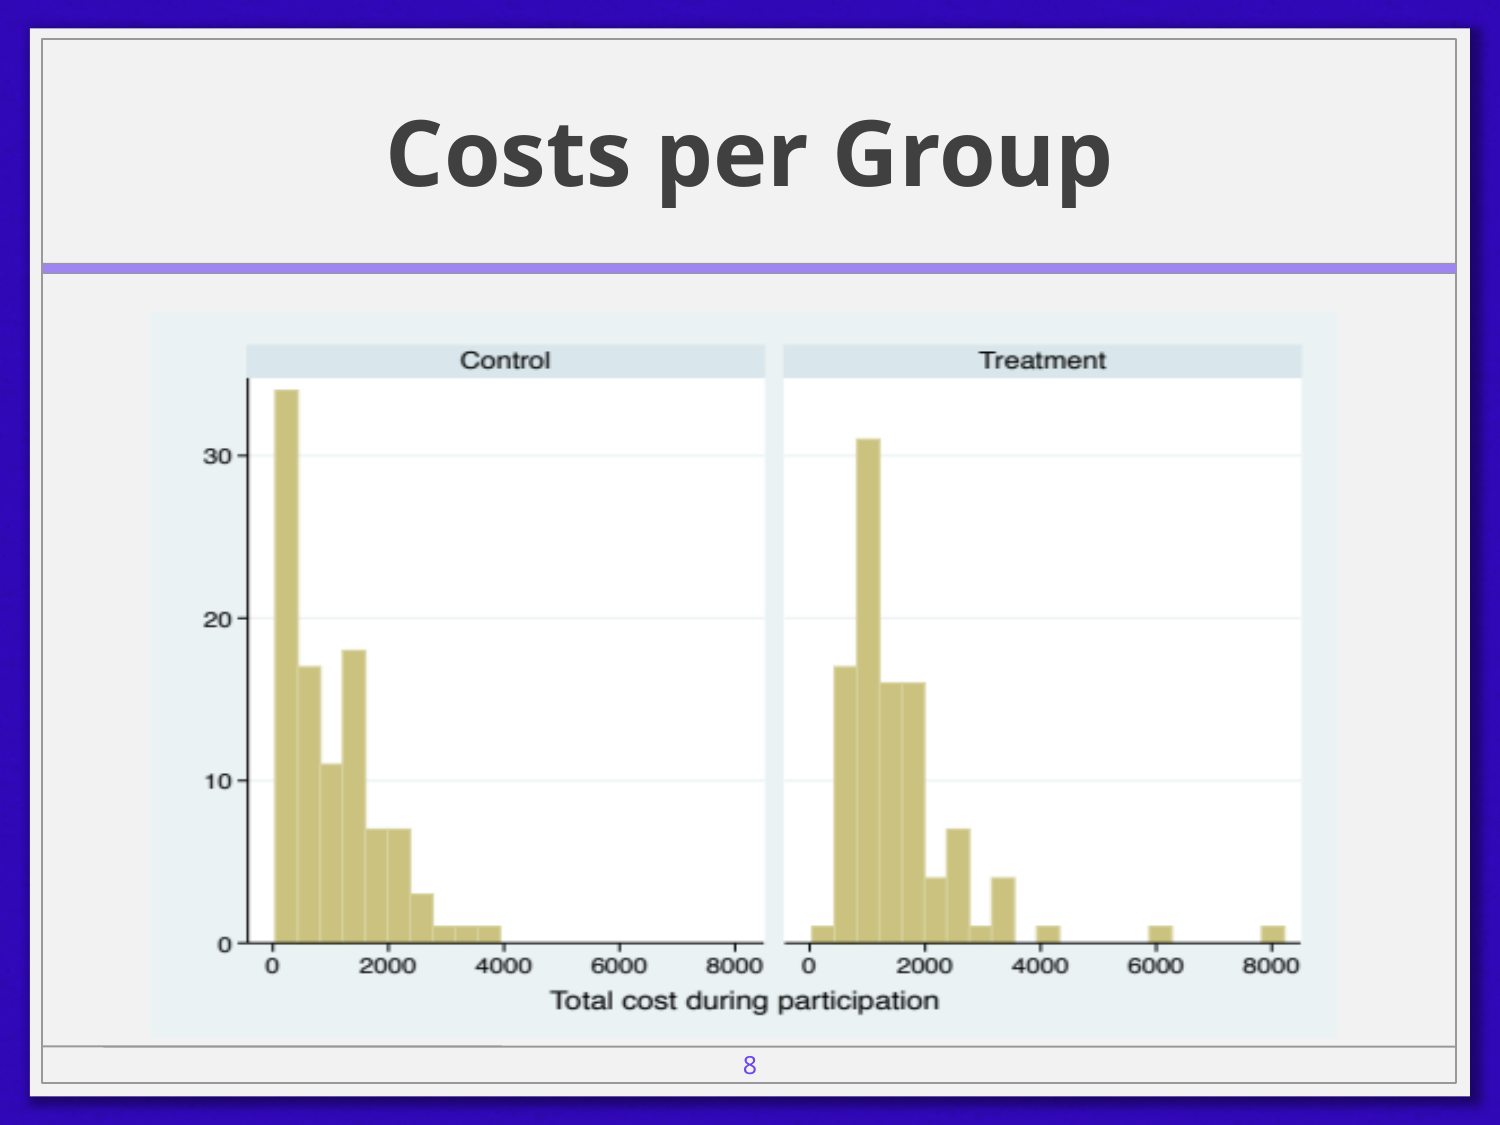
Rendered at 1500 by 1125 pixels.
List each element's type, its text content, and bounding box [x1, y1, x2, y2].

title Costs per Group [147, 40, 1353, 260]
slide_number 8 [687, 1053, 813, 1088]
picture [149, 311, 1338, 1039]
